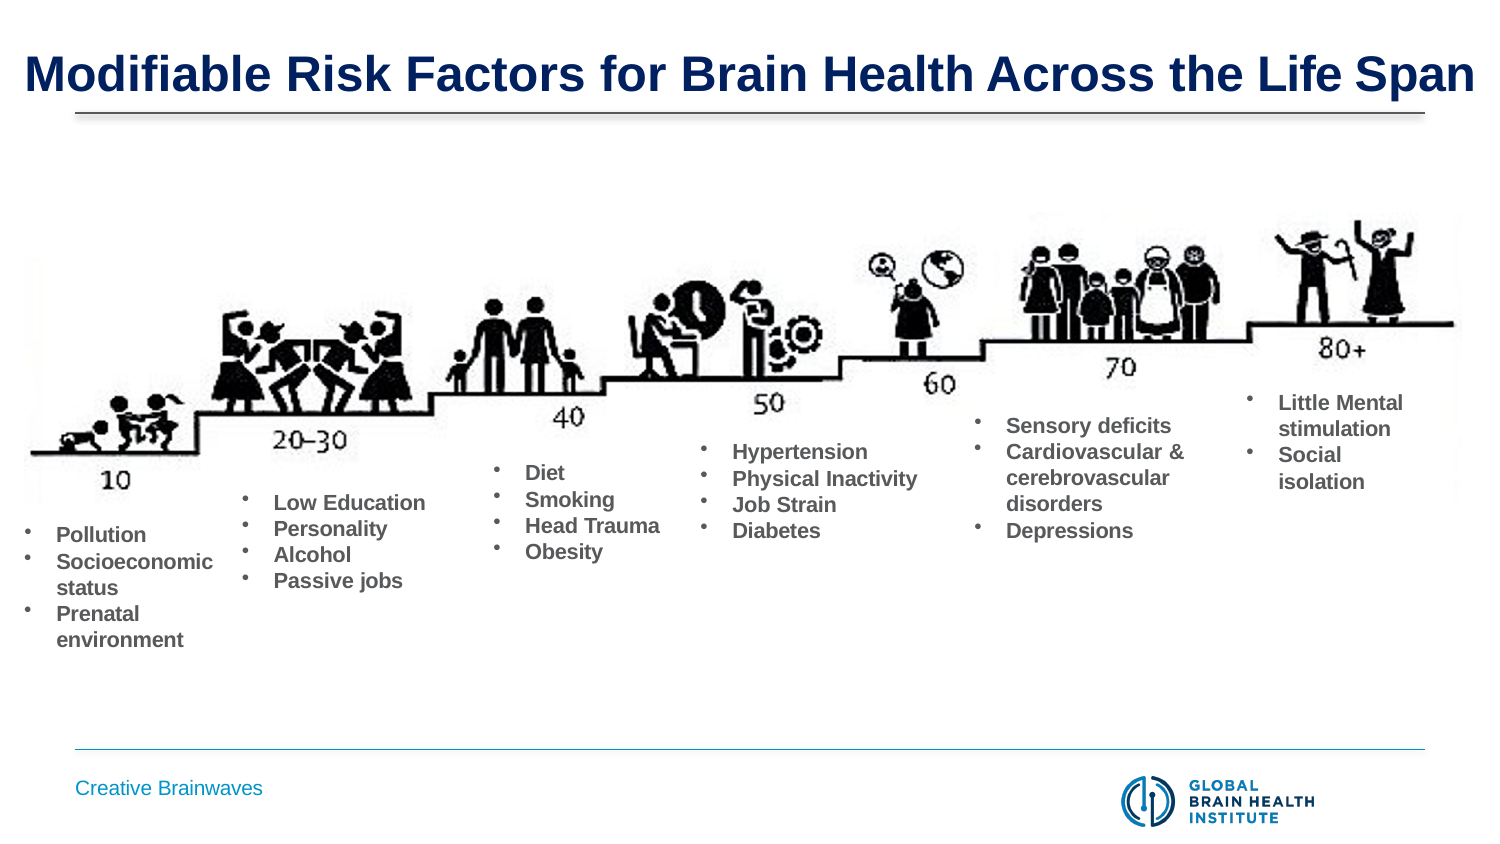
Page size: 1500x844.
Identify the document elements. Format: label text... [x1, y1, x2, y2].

title Modifiable Risk Factors for Brain Health Across the Life Span [22, 0, 1478, 102]
text_box Low Education Personality Alcohol Passive jobs [239, 513, 432, 594]
text_box Creative Brainwaves [72, 772, 269, 800]
picture [1121, 776, 1139, 795]
text_box Diet Smoking Head Trauma Obesity [491, 513, 665, 564]
picture [21, 210, 1462, 505]
text_box Pollution Socioeconomic status Prenatal environment [22, 519, 220, 653]
picture [1121, 808, 1138, 827]
text_box Sensory deficits Cardiovascular & cerebrovascular disorders Depressions [972, 513, 1189, 543]
text_box Hypertension Physical Inactivity Job Strain Diabetes [698, 513, 924, 543]
picture [1126, 776, 1314, 827]
